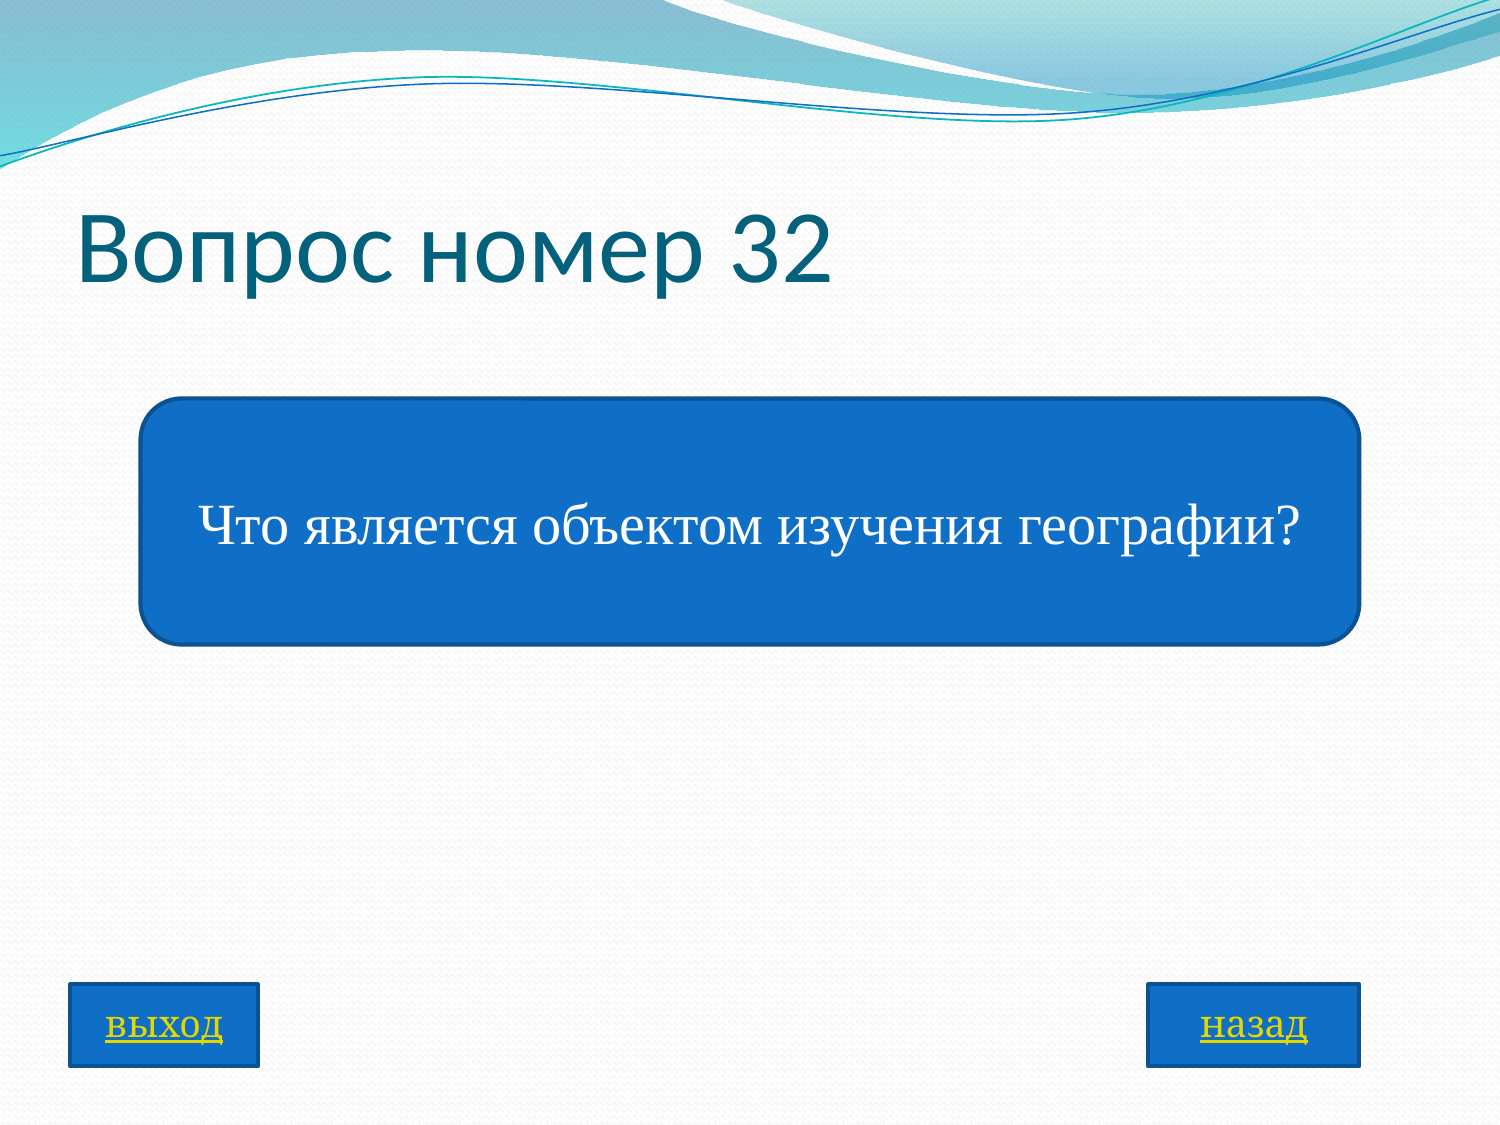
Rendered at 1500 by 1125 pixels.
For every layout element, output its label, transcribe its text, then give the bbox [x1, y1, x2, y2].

title Вопрос номер 32 [75, 115, 1425, 303]
text_box назад [1146, 982, 1361, 1068]
text_box выход [68, 982, 260, 1068]
text_box Что является объектом изучения географии? [138, 396, 1362, 647]
